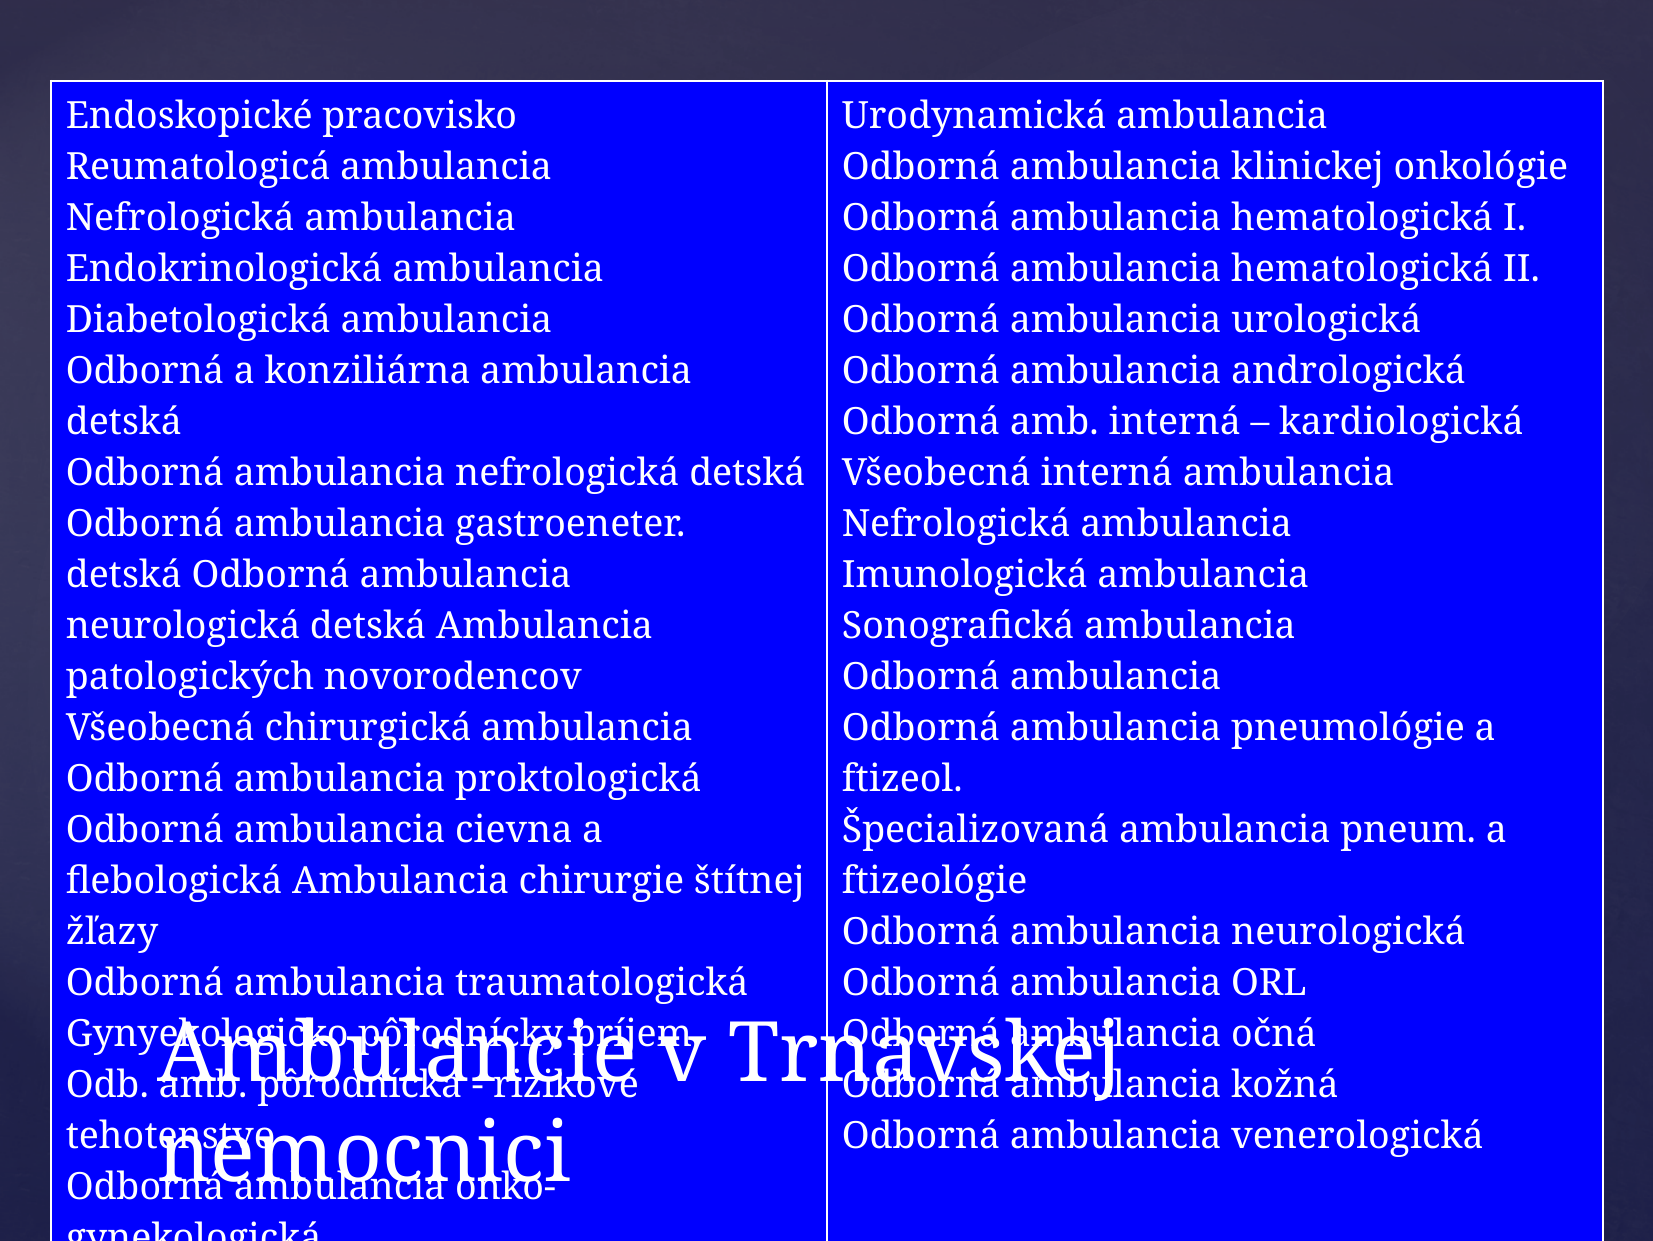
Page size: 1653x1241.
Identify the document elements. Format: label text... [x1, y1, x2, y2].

table_header Endoskopické pracovisko Reumatologicá ambulancia Nefrologická ambulancia Endokrinologická ambulancia Diabetologická ambulancia Odborná a konziliárna ambulancia detská Odborná ambulancia nefrologická detská Odborná ambulancia gastroeneter. detská Odborná ambulancia neurologická detská Ambulancia patologických novorodencov Všeobecná chirurgická ambulancia Odborná ambulancia proktologická Odborná ambulancia cievna a flebologická Ambulancia chirurgie štítnej žľazy Odborná ambulancia traumatologická Gynyekologicko pôrodnícky príjem Odb. amb. pôrodnícka - rizikové tehotenstvo Odborná ambulancia onko-gynekologická Odb. ambulancia anesteziologická Odborná ambulancia algeziologická [52, 82, 826, 1241]
title Ambulancie v Trnavskej nemocnici [140, 1040, 1505, 1207]
table_header Urodynamická ambulancia Odborná ambulancia klinickej onkológie Odborná ambulancia hematologická I. Odborná ambulancia hematologická II. Odborná ambulancia urologická Odborná ambulancia andrologická Odborná amb. interná – kardiologická Všeobecná interná ambulancia Nefrologická ambulancia Imunologická ambulancia Sonografická ambulancia Odborná ambulancia Odborná ambulancia pneumológie a ftizeol. Špecializovaná ambulancia pneum. a ftizeológie Odborná ambulancia neurologická Odborná ambulancia ORL Odborná ambulancia očná Odborná ambulancia kožná Odborná ambulancia venerologická [828, 82, 1602, 1241]
